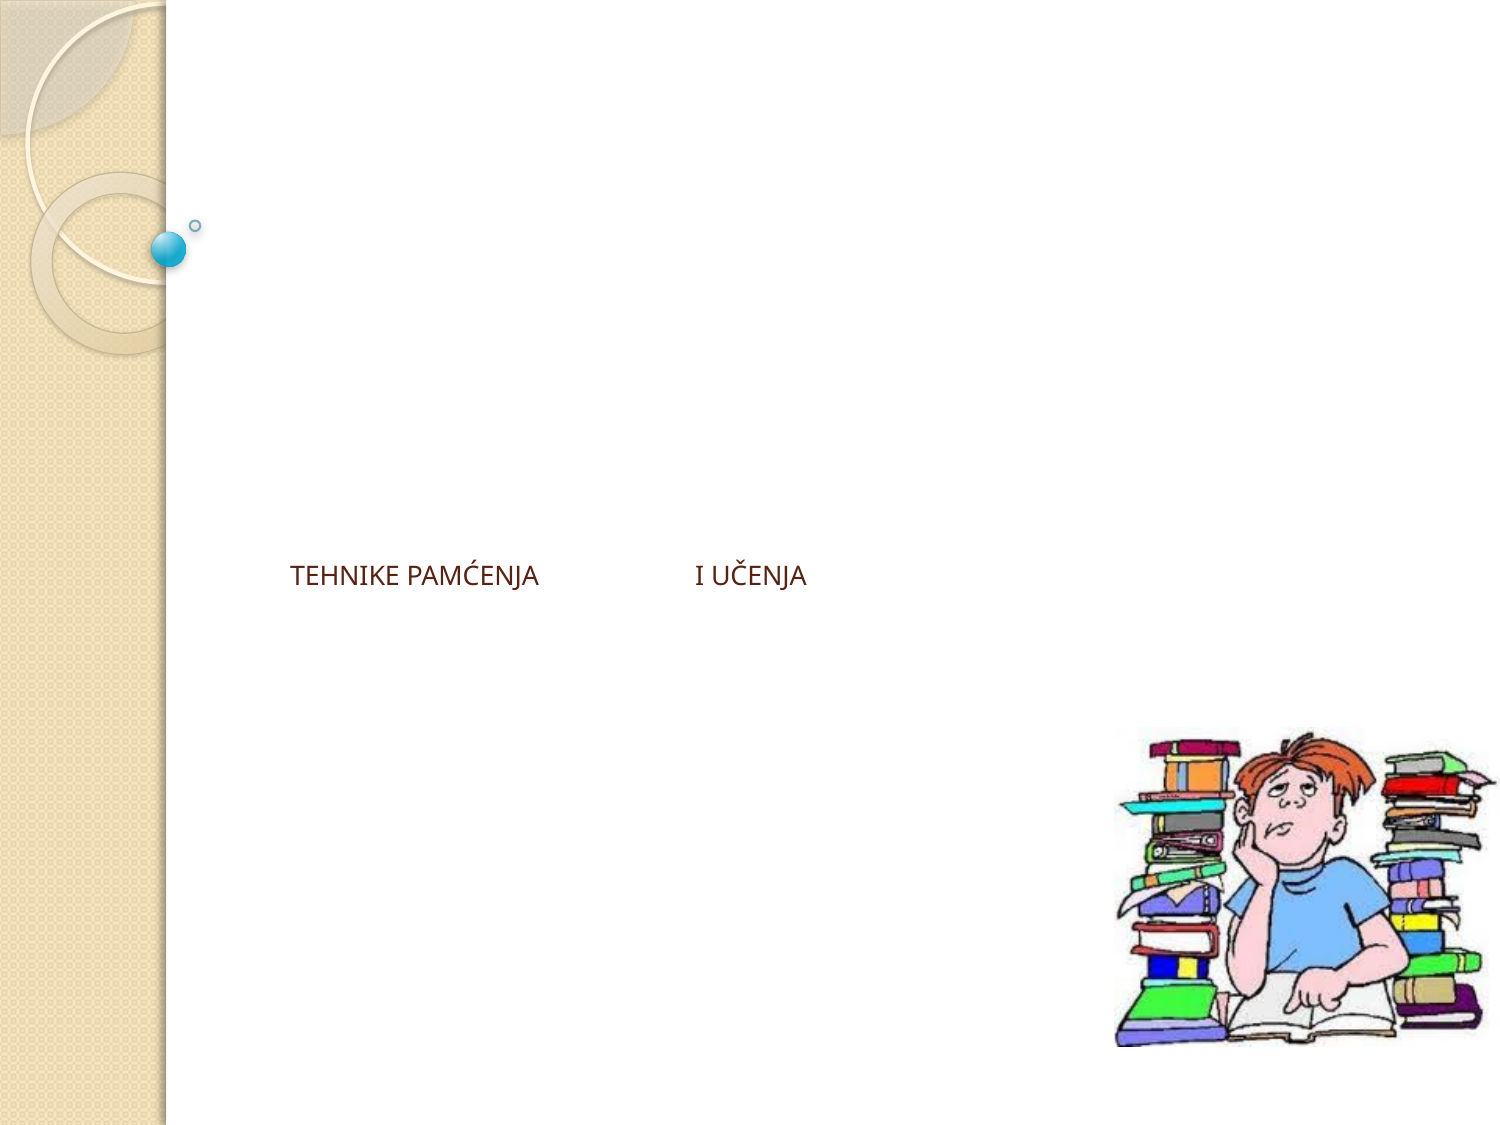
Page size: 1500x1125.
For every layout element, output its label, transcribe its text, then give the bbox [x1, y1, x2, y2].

title TEHNIKE PAMĆENJA I UČENJA [230, 59, 1450, 598]
picture [1114, 727, 1500, 1047]
